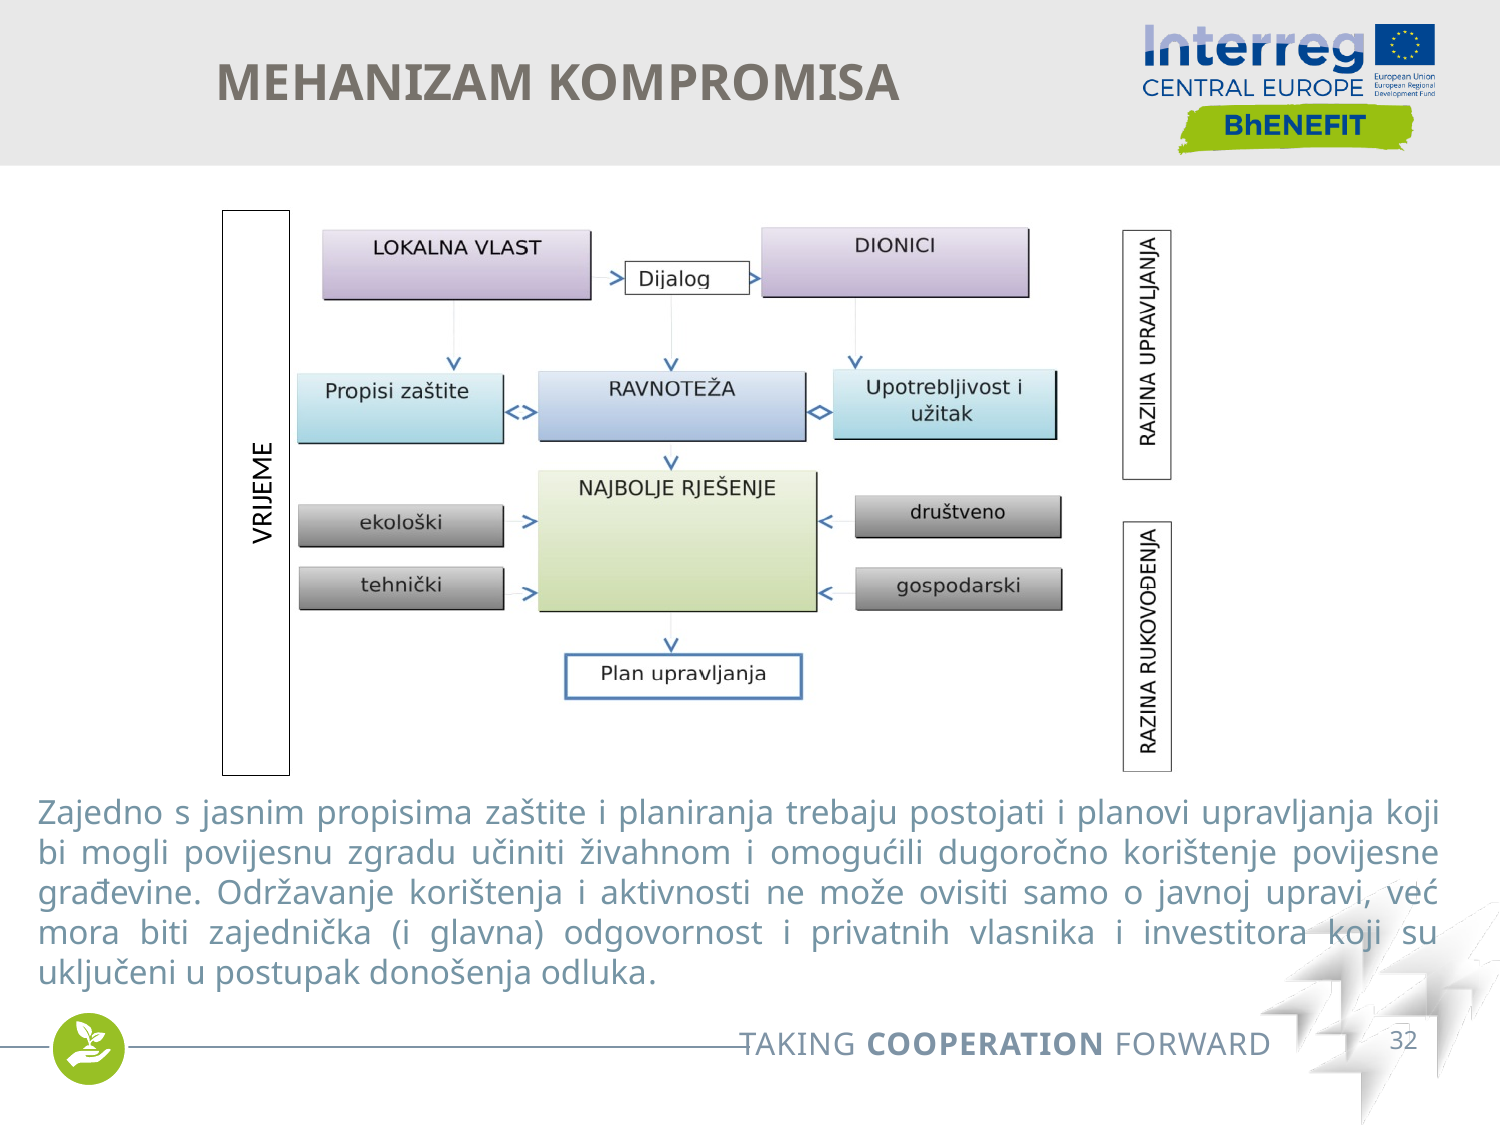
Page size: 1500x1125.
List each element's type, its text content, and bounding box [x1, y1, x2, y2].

picture [180, 175, 1197, 786]
picture [1260, 878, 1500, 1125]
picture [1143, 24, 1435, 156]
title Mehanizam kompromisa [0, 24, 1082, 138]
text_box Zajedno s jasnim propisima zaštite i planiranja trebaju postojati i planovi upravljanja koji bi mogli povijesnu zgradu učiniti živahnom i omogućili dugoročno korištenje povijesne građevine. Održavanje korištenja i aktivnosti ne može ovisiti samo o javnoj upravi, već mora biti zajednička (i glavna) odgovornost i privatnih vlasnika i investitora koji su uključeni u postupak donošenja odluka. [24, 785, 1454, 998]
